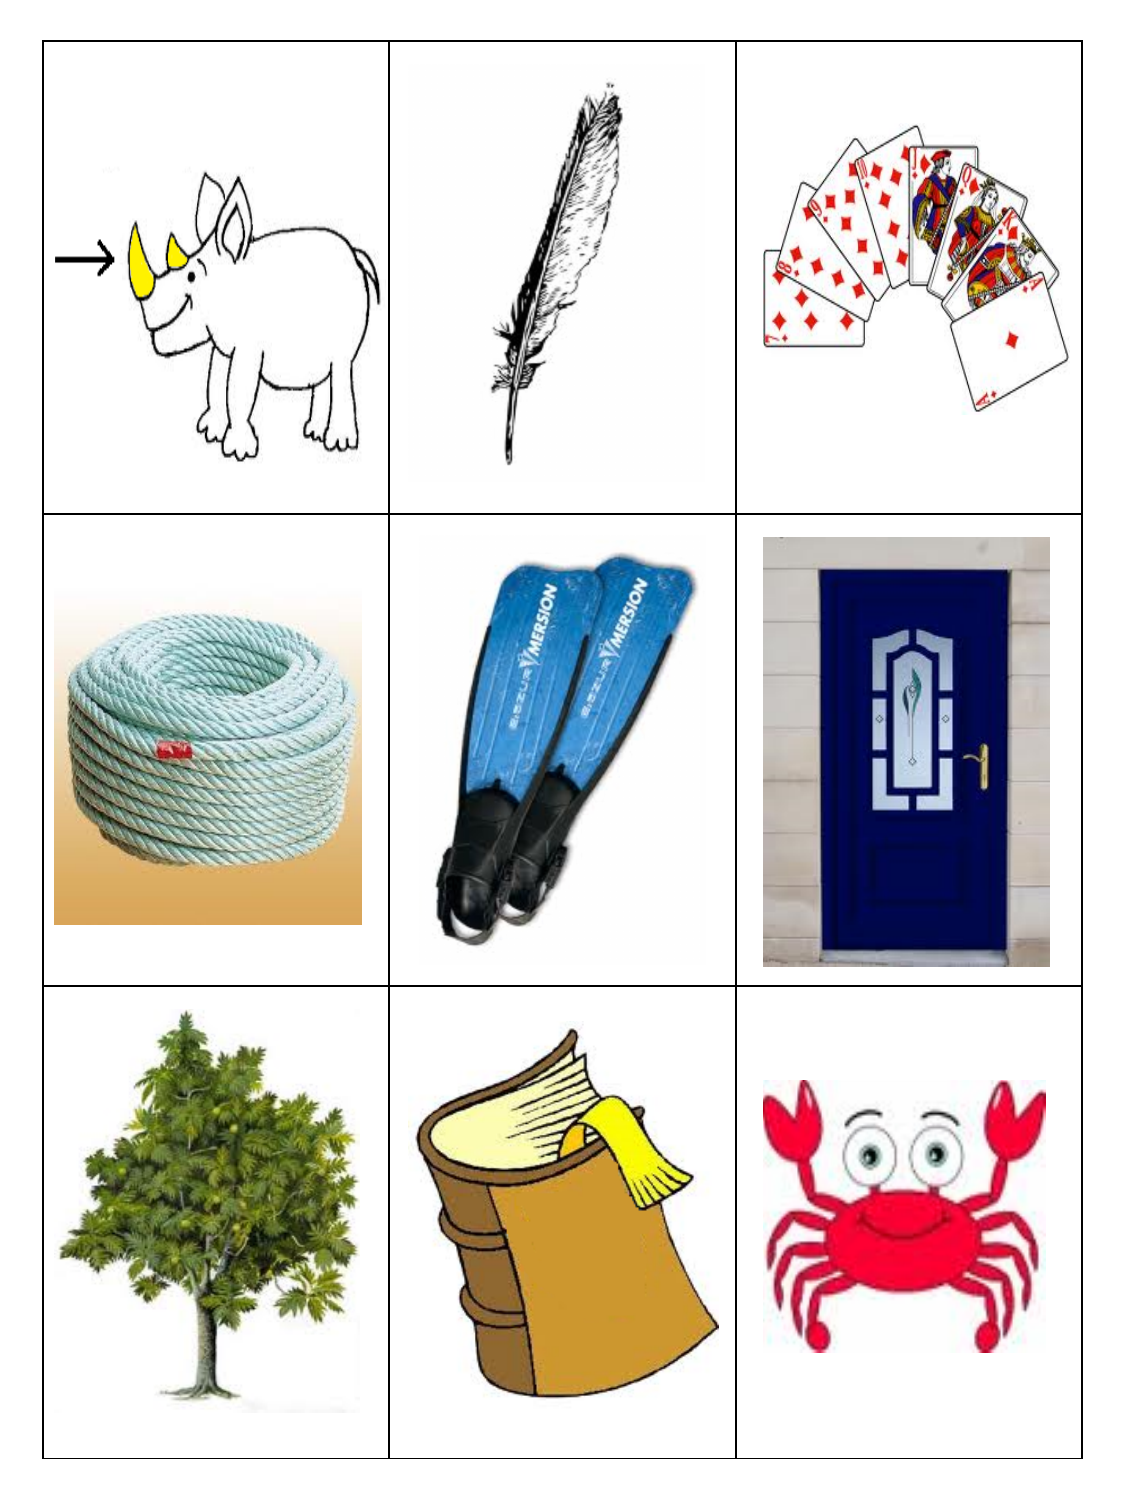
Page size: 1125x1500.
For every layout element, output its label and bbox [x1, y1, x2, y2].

table_cell [44, 515, 388, 985]
picture [408, 1021, 719, 1410]
table_header [390, 429, 735, 513]
table_cell [390, 900, 735, 985]
picture [763, 1080, 1046, 1353]
table_header [737, 42, 1081, 513]
table_header [390, 42, 735, 124]
picture [54, 1009, 360, 1414]
table_cell [390, 987, 735, 1458]
picture [54, 65, 1070, 481]
table_cell [390, 515, 735, 605]
table_cell [737, 987, 1081, 1458]
table_cell [44, 987, 388, 1458]
picture [54, 536, 1050, 968]
table_cell [737, 515, 1081, 985]
table_header [44, 42, 388, 513]
